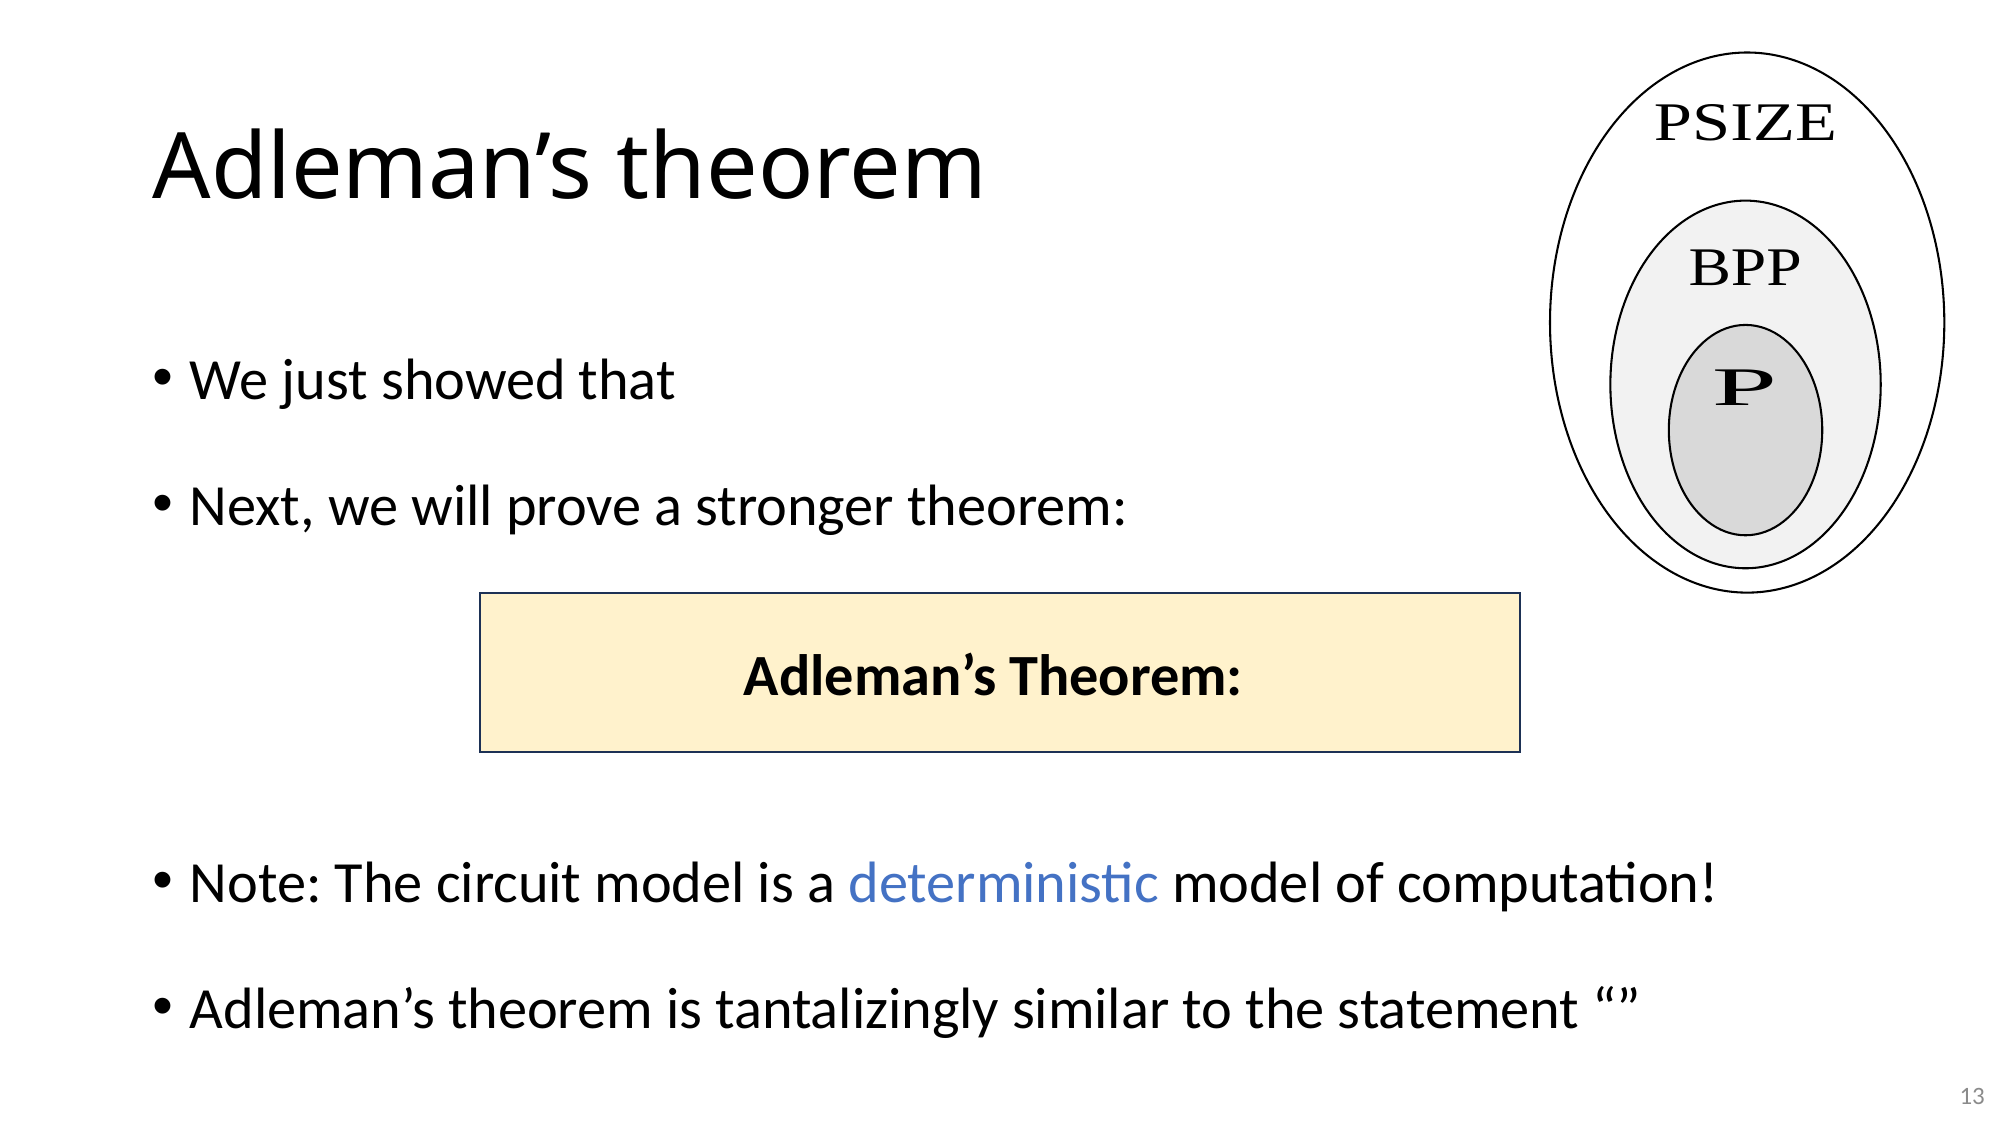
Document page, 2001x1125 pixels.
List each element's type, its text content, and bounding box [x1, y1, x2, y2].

slide_number 13 [1550, 1064, 2000, 1125]
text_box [1549, 52, 1945, 593]
title Adleman’s theorem [137, 59, 1549, 278]
